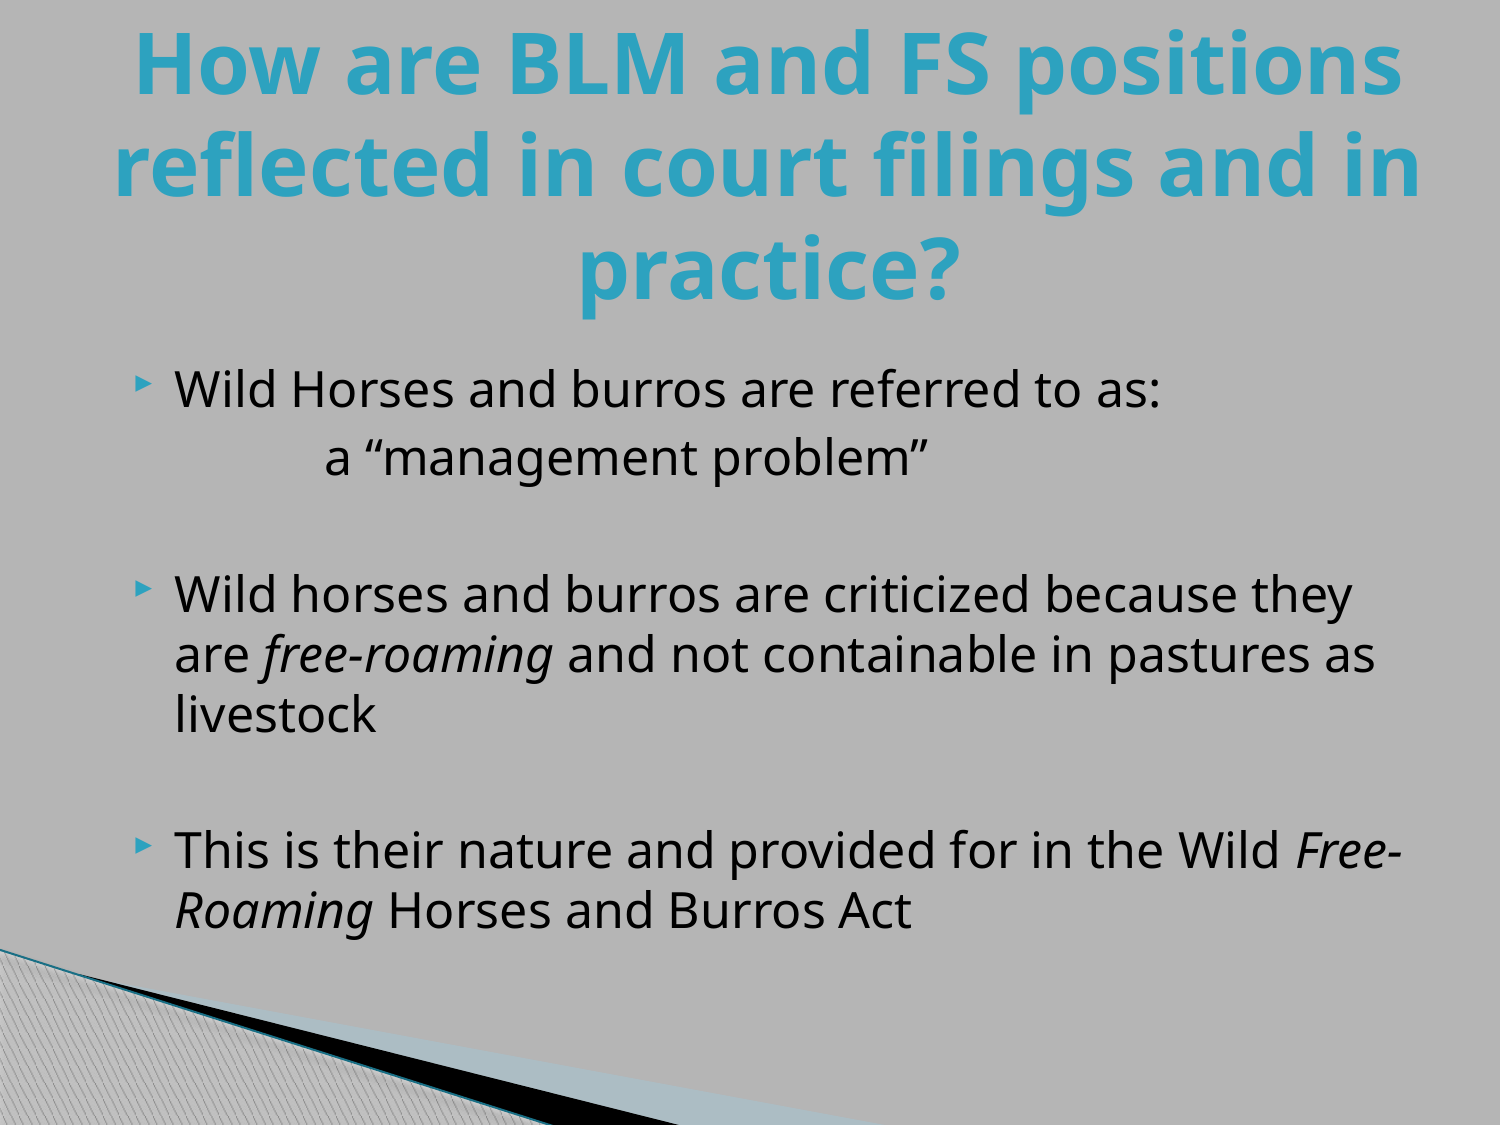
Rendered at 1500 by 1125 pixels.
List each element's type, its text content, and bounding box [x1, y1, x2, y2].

list Wild Horses and burros are referred to as: a “management problem” Wild horses and burros are criticized because they are free-roaming and not containable in pastures as livestock This is their nature and provided for in the Wild Free-Roaming Horses and Burros Act [99, 350, 1450, 1093]
title How are BLM and FS positions reflected in court filings and in practice? [87, 0, 1450, 325]
